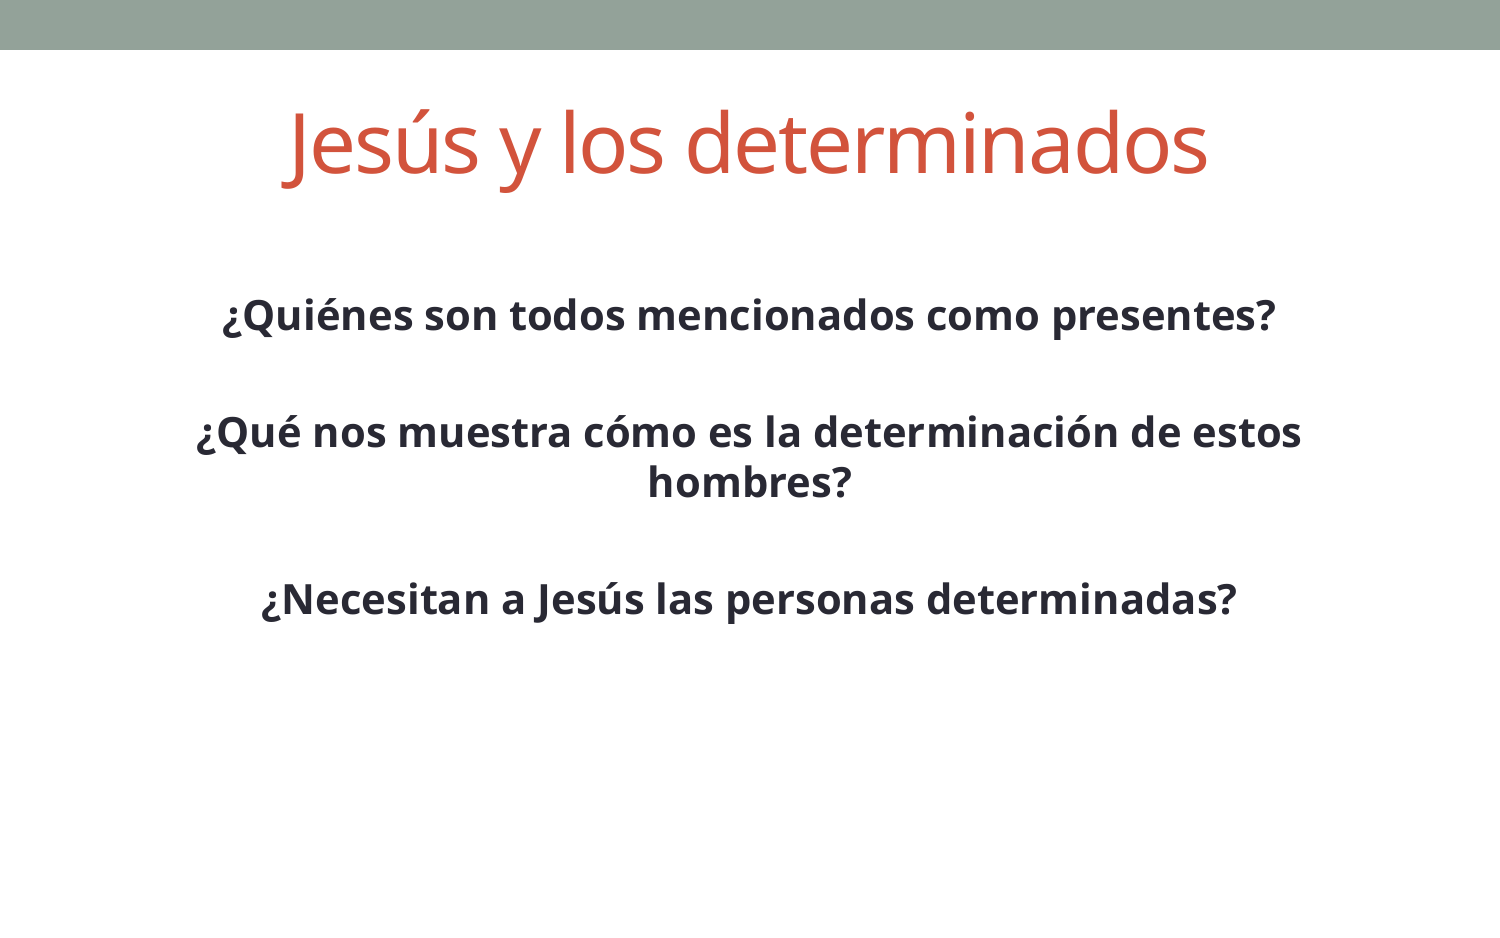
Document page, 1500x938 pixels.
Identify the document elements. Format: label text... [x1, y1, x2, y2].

title Jesús y los determinados [75, 72, 1425, 209]
list ¿Quiénes son todos mencionados como presentes? ¿Qué nos muestra cómo es la determinación de estos hombres? ¿Necesitan a Jesús las personas determinadas? [75, 281, 1425, 773]
